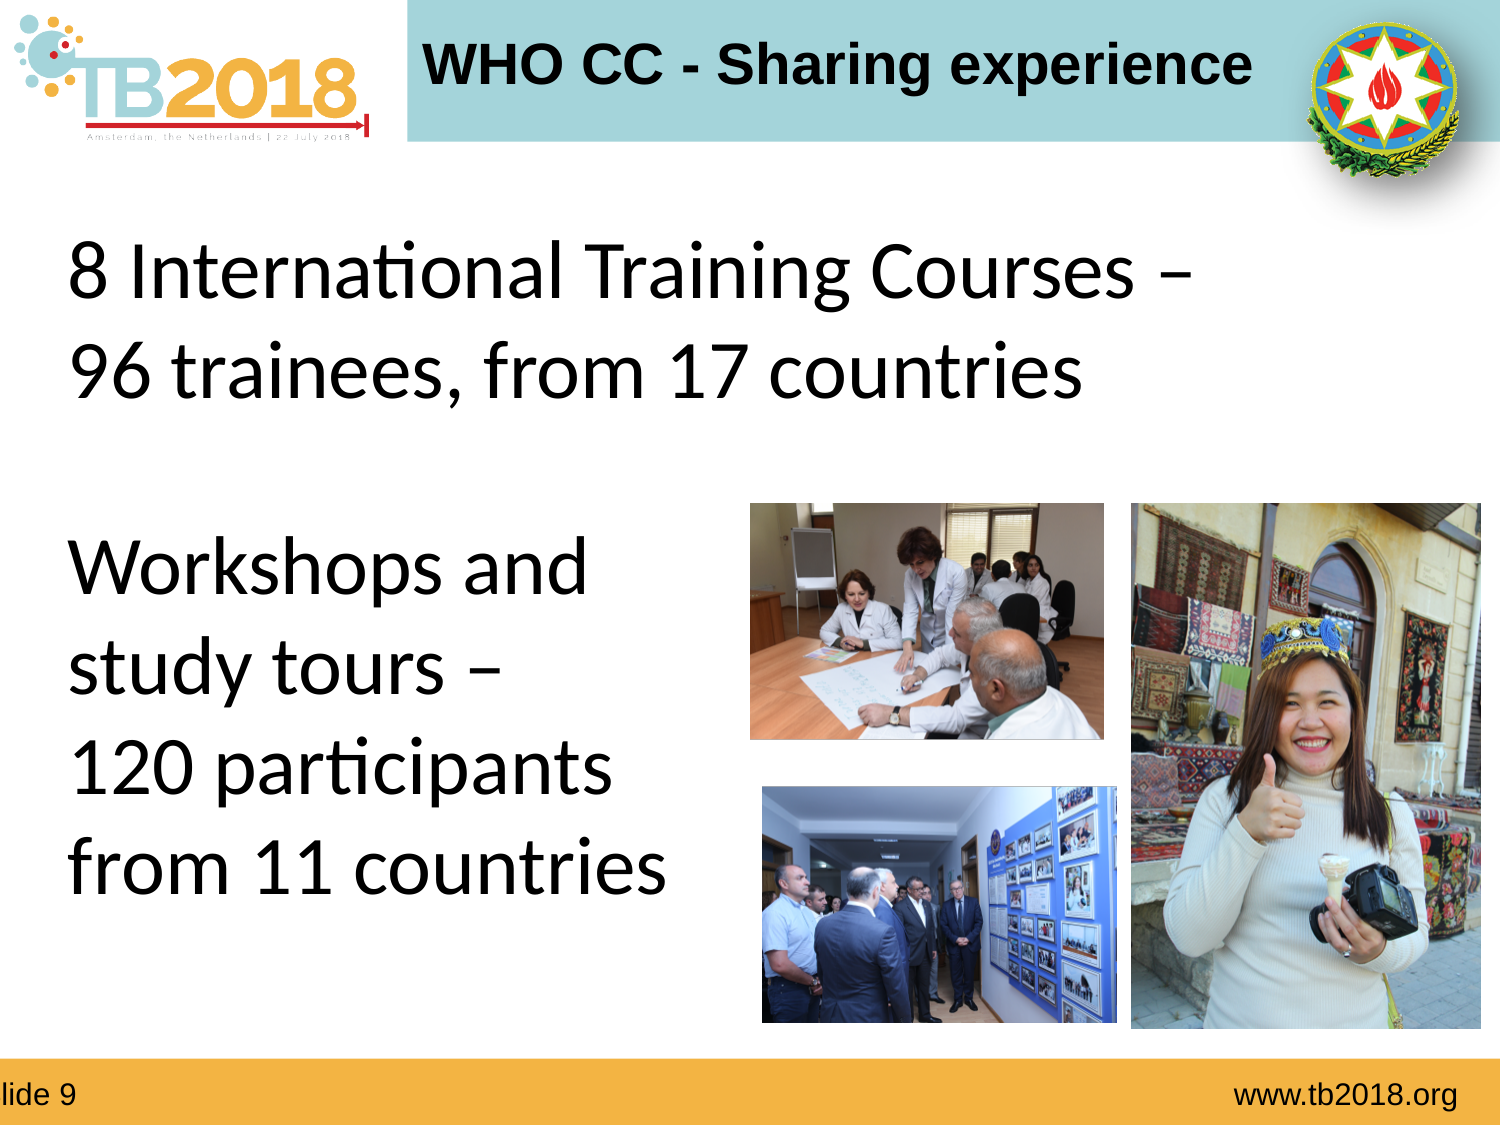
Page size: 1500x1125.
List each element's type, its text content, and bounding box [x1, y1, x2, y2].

text_box Workshops and study tours – 120 participants from 11 countries [53, 503, 691, 1019]
title WHO CC - Sharing experience [407, 19, 1298, 142]
text_box 8 International Training Courses – 96 trainees, from 17 countries [53, 208, 1412, 423]
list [749, 503, 1482, 1029]
picture [1304, 18, 1466, 180]
picture [14, 14, 369, 148]
